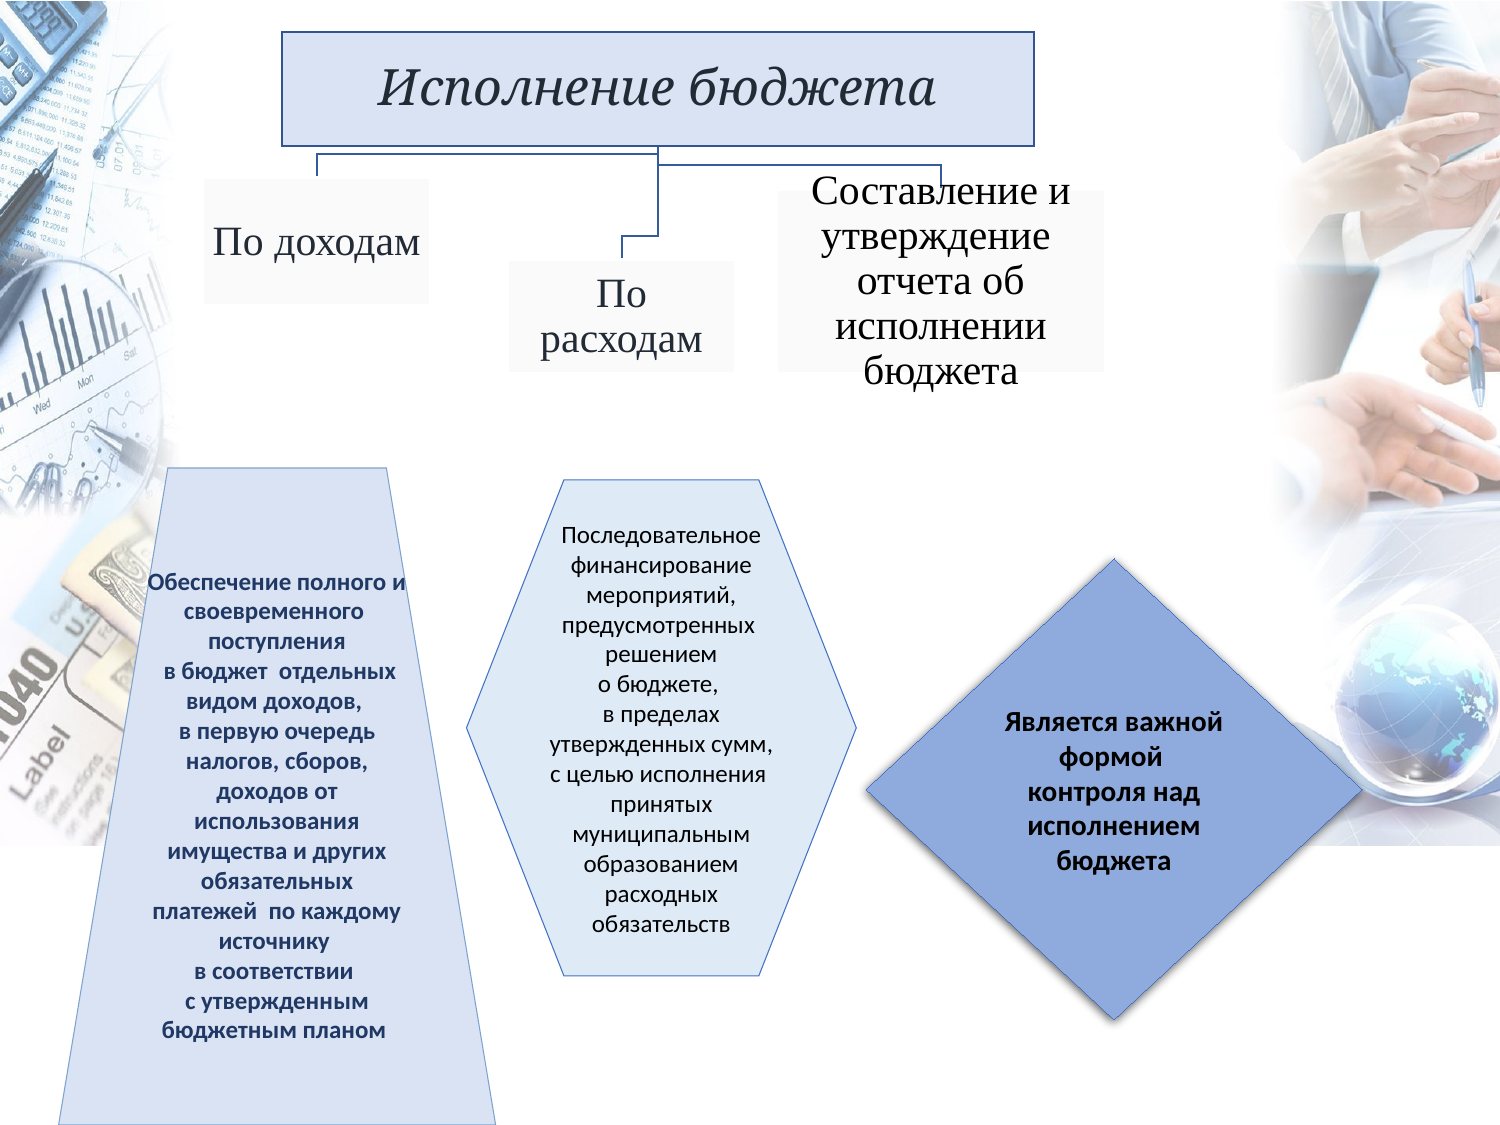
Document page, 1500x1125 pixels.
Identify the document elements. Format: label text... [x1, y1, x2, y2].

text_box Является важной формой контроля над исполнением бюджета [927, 846, 1302, 1020]
text_box Обеспечение полного и своевременного поступления в бюджет отдельных видом доходов, в первую очередь налогов, сборов, доходов от использования имущества и других обязательных платежей по каждому источнику в соответствии с утвержденным бюджетным планом [58, 846, 497, 1125]
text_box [0, 27, 1330, 374]
text_box Последовательное финансирование мероприятий, предусмотренных решением о бюджете, в пределах утвержденных сумм, с целью исполнения принятых муниципальным образованием расходных обязательств [512, 846, 811, 977]
picture [0, 1, 1500, 846]
